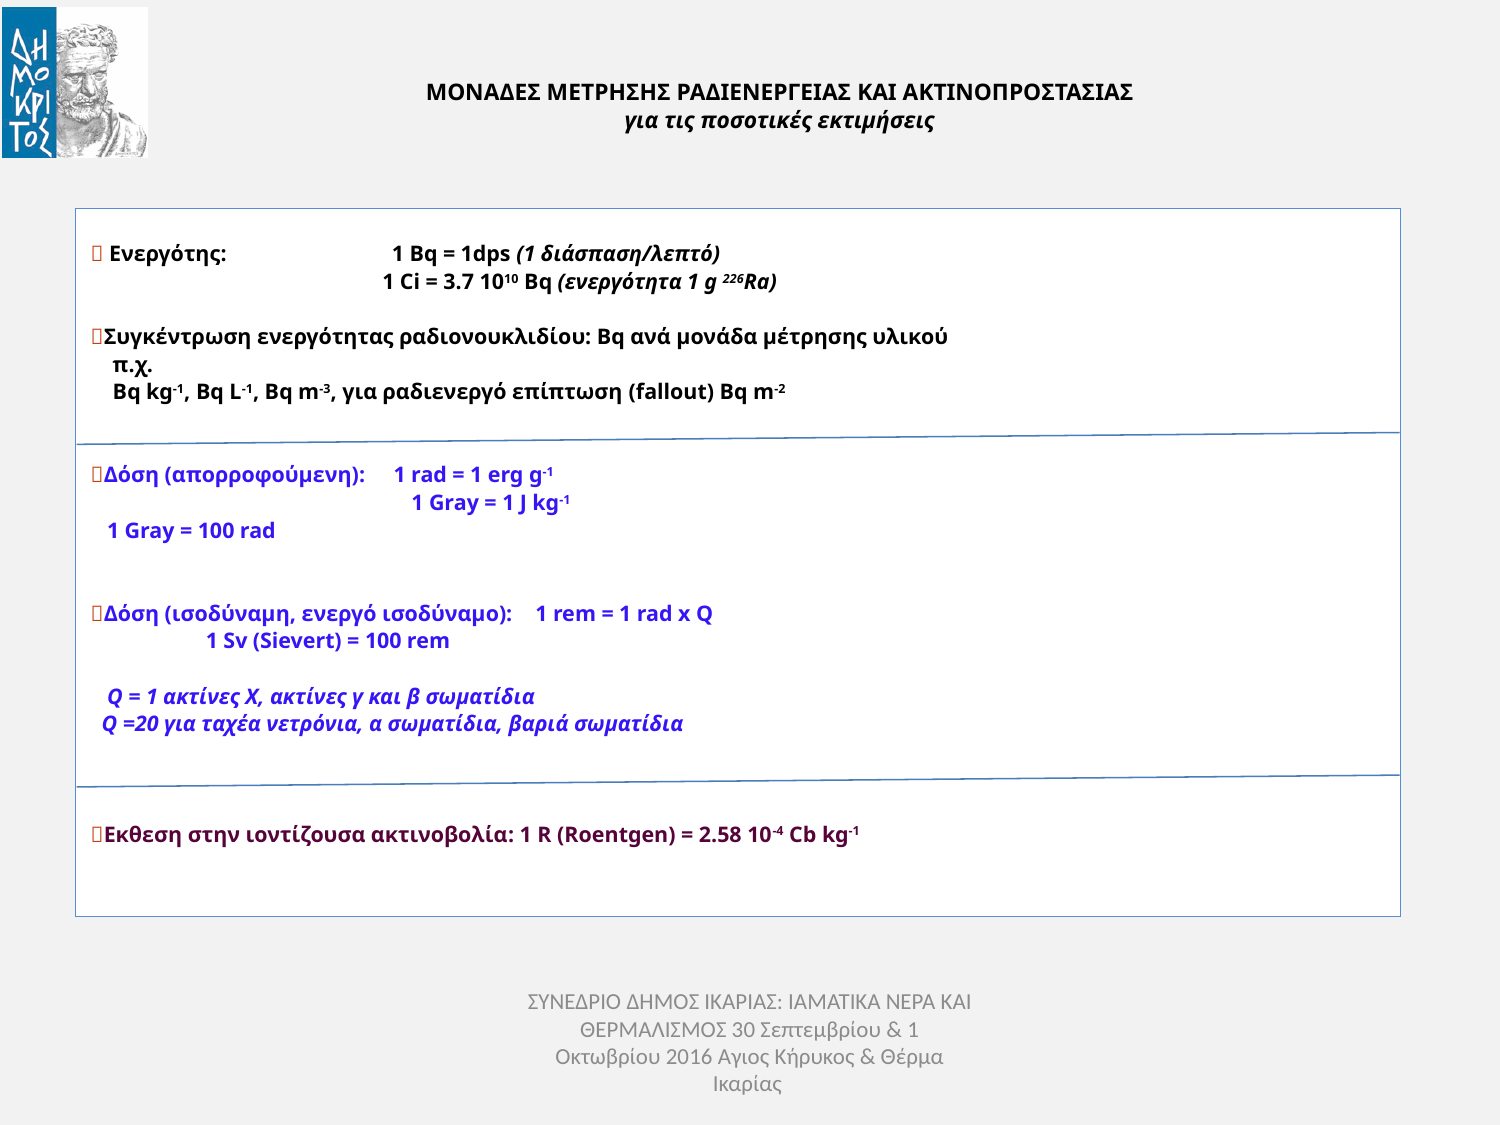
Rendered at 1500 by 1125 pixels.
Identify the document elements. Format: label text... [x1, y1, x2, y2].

title ΜΟΝΑΔΕΣ ΜΕΤΡΗΣΗΣ ΡΑΔΙΕΝΕΡΓΕΙΑΣ ΚΑΙ ΑΚΤΙΝΟΠΡΟΣΤΑΣΙΑΣ για τις ποσοτικές εκτιμήσεις [171, 42, 1388, 168]
list  Ενεργότης: 1 Bq = 1dps (1 διάσπαση/λεπτό) 1 Ci = 3.7 1010 Βq (ενεργότητα 1 g 226Ra) Συγκέντρωση ενεργότητας ραδιονουκλιδίου: Bq ανά μονάδα μέτρησης υλικού π.χ. Bq kg-1, Bq L-1, Bq m-3, για ραδιενεργό επίπτωση (fallout) Bq m-2 Δόση (απορροφούμενη): 1 rad = 1 erg g-1 1 Gray = 1 J kg-1 1 Gray = 100 rad Δόση (ισοδύναμη, ενεργό ισοδύναμο): 1 rem = 1 rad x Q 1 Sv (Sievert) = 100 rem Q = 1 ακτίνες Χ, ακτίνες γ και β σωματίδια Q =20 για ταχέα νετρόνια, α σωματίδια, βαριά σωματίδια Εκθεση στην ιοντίζουσα ακτινοβολία: 1 R (Roentgen) = 2.58 10-4 Cb kg-1 [75, 452, 1401, 775]
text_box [76, 432, 1400, 445]
footer ΣΥΝΕΔΡΙΟ ΔΗΜΟΣ ΙΚΑΡΙΑΣ: ΙΑΜΑΤΙΚΑ ΝΕΡΑ ΚΑΙ ΘΕΡΜΑΛΙΣΜΟΣ 30 Σεπτεμβρίου & 1 Οκτωβρίου 2016 Αγιος Κήρυκος & Θέρμα Ικαρίας [512, 980, 988, 1103]
list  Ενεργότης: 1 Bq = 1dps (1 διάσπαση/λεπτό) 1 Ci = 3.7 1010 Βq (ενεργότητα 1 g 226Ra) Συγκέντρωση ενεργότητας ραδιονουκλιδίου: Bq ανά μονάδα μέτρησης υλικού π.χ. Bq kg-1, Bq L-1, Bq m-3, για ραδιενεργό επίπτωση (fallout) Bq m-2 Δόση (απορροφούμενη): 1 rad = 1 erg g-1 1 Gray = 1 J kg-1 1 Gray = 100 rad Δόση (ισοδύναμη, ενεργό ισοδύναμο): 1 rem = 1 rad x Q 1 Sv (Sievert) = 100 rem Q = 1 ακτίνες Χ, ακτίνες γ και β σωματίδια Q =20 για ταχέα νετρόνια, α σωματίδια, βαριά σωματίδια Εκθεση στην ιοντίζουσα ακτινοβολία: 1 R (Roentgen) = 2.58 10-4 Cb kg-1 [75, 793, 1401, 917]
list  Ενεργότης: 1 Bq = 1dps (1 διάσπαση/λεπτό) 1 Ci = 3.7 1010 Βq (ενεργότητα 1 g 226Ra) Συγκέντρωση ενεργότητας ραδιονουκλιδίου: Bq ανά μονάδα μέτρησης υλικού π.χ. Bq kg-1, Bq L-1, Bq m-3, για ραδιενεργό επίπτωση (fallout) Bq m-2 Δόση (απορροφούμενη): 1 rad = 1 erg g-1 1 Gray = 1 J kg-1 1 Gray = 100 rad Δόση (ισοδύναμη, ενεργό ισοδύναμο): 1 rem = 1 rad x Q 1 Sv (Sievert) = 100 rem Q = 1 ακτίνες Χ, ακτίνες γ και β σωματίδια Q =20 για ταχέα νετρόνια, α σωματίδια, βαριά σωματίδια Εκθεση στην ιοντίζουσα ακτινοβολία: 1 R (Roentgen) = 2.58 10-4 Cb kg-1 [75, 208, 1401, 432]
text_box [2, 6, 148, 158]
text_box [76, 774, 1400, 788]
